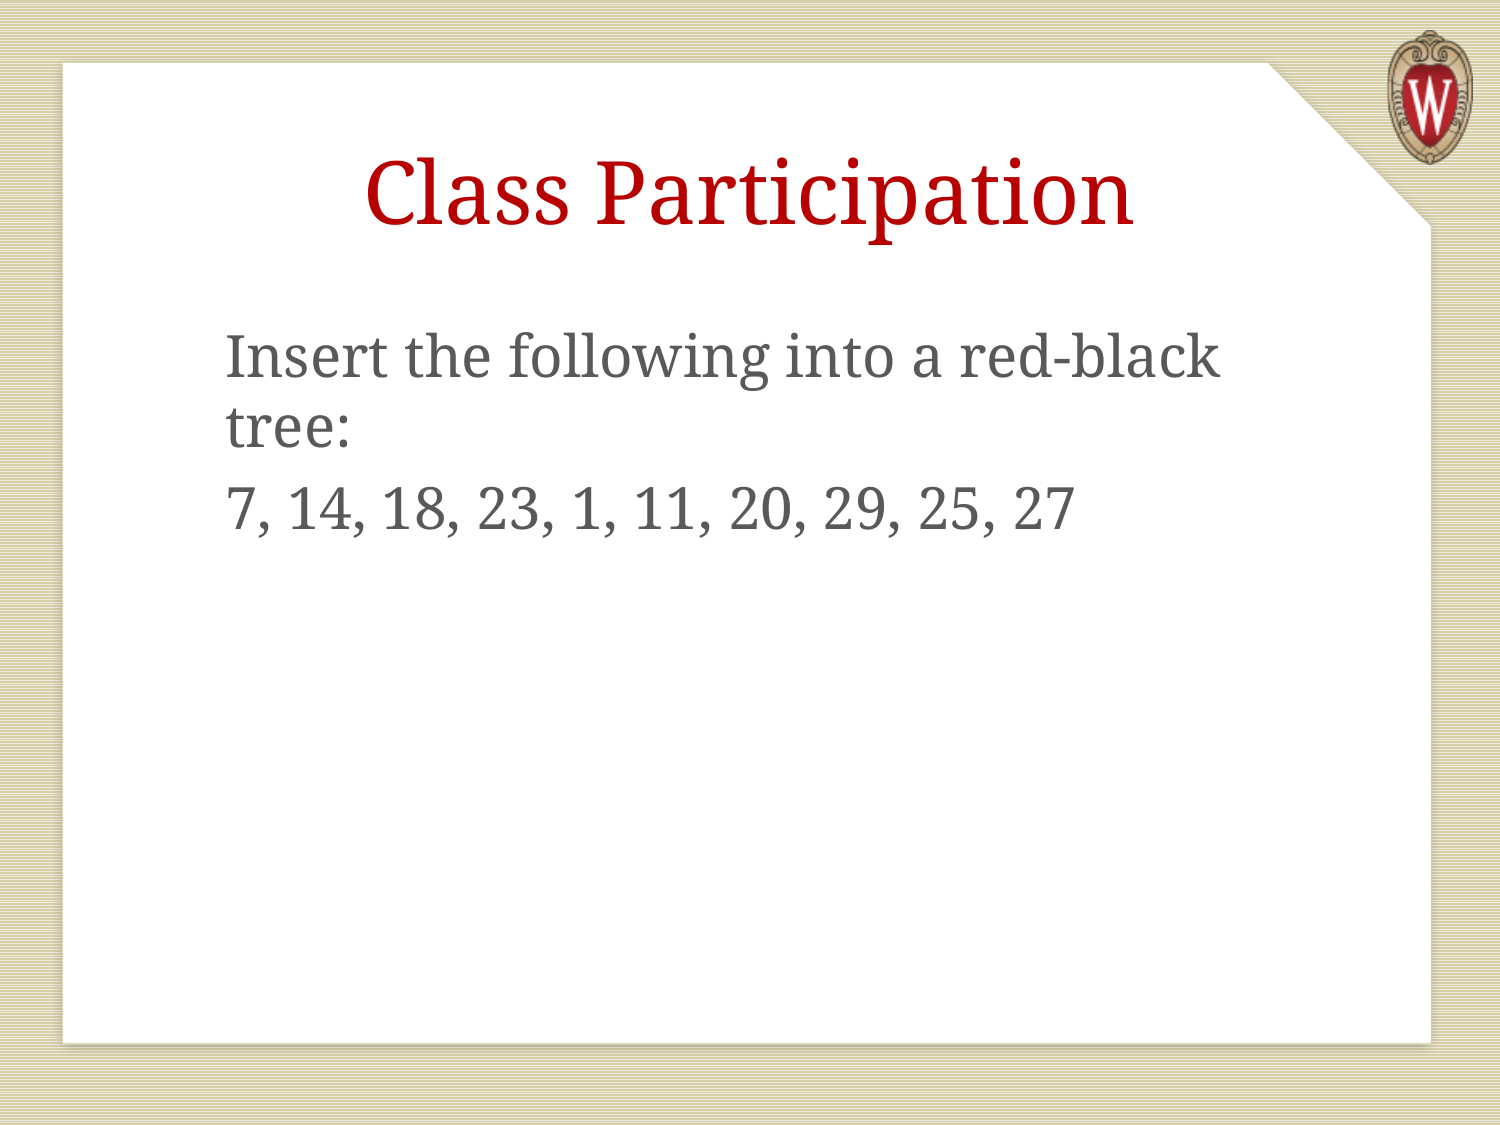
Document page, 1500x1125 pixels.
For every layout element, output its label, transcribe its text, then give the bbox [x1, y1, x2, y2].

subtitle Insert the following into a red-black tree: 7, 14, 18, 23, 1, 11, 20, 29, 25, 27 [225, 319, 1327, 887]
title Class Participation [112, 136, 1388, 276]
